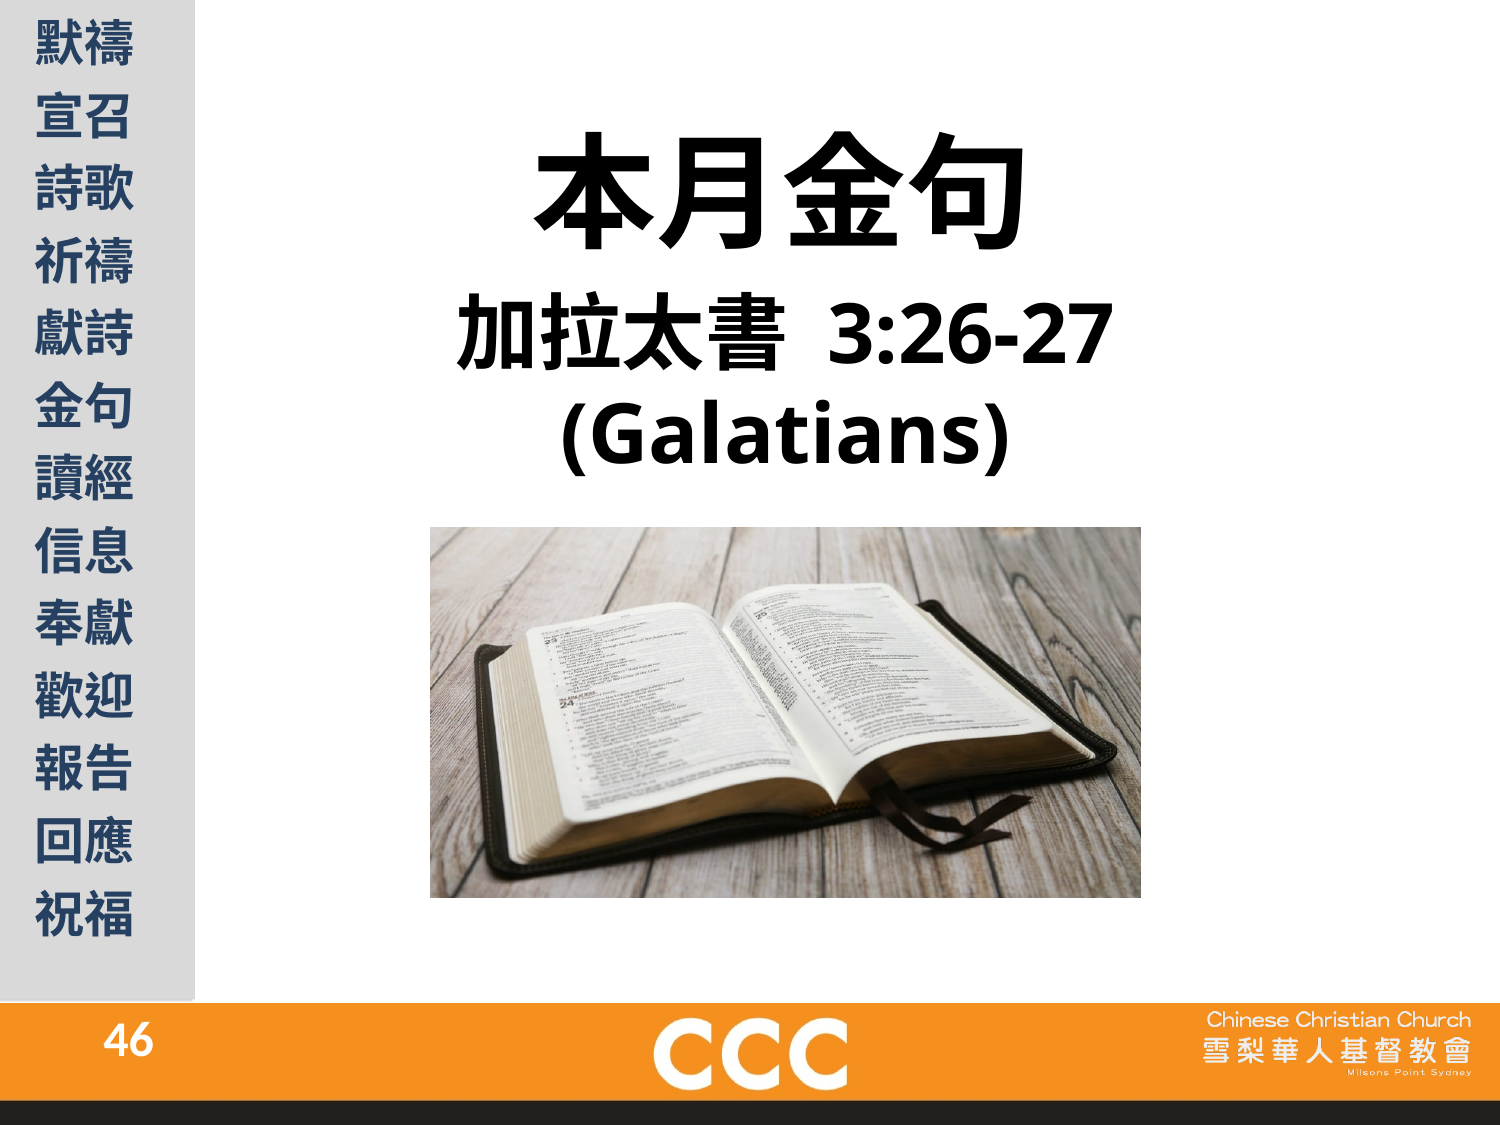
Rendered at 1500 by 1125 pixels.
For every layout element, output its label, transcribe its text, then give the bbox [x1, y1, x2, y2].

text_box 本月金句 [459, 30, 1105, 271]
text_box 加拉太書 3:26-27 (Galatians) [395, 273, 1176, 488]
picture [430, 526, 1141, 898]
slide_number 46 [88, 999, 235, 1073]
picture [0, 1003, 1500, 1125]
